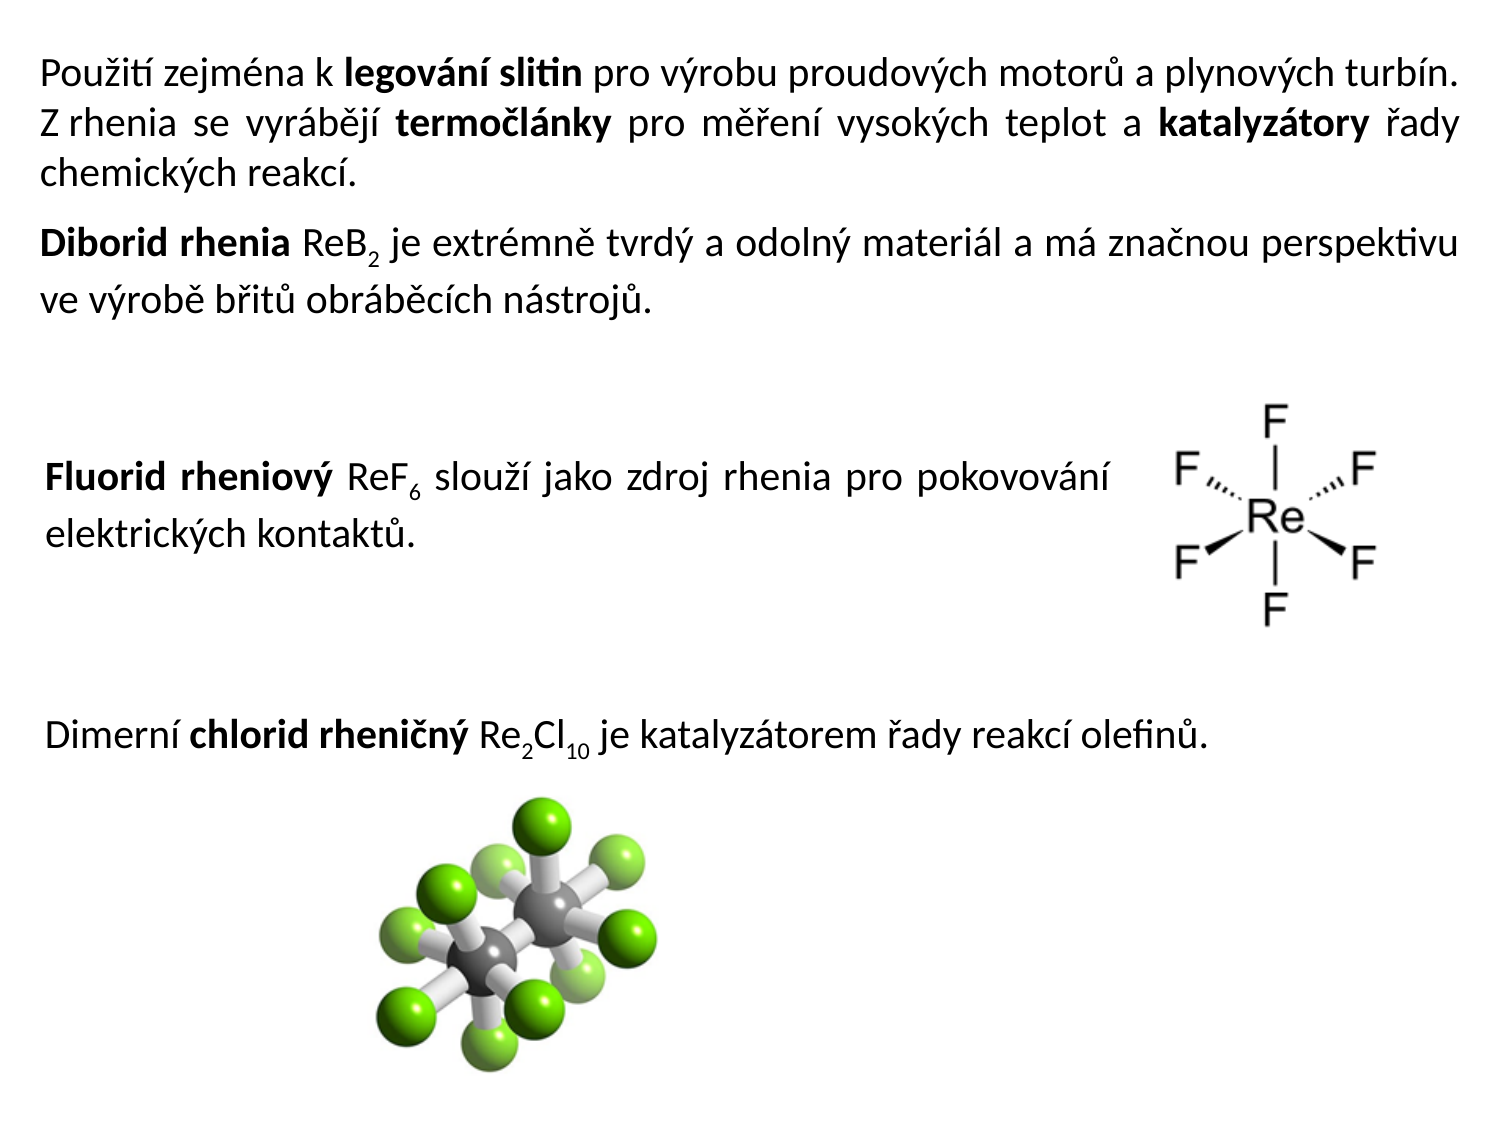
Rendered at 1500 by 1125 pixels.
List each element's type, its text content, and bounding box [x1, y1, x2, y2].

text_box Použití zejména k legování slitin pro výrobu proudových motorů a plynových turbín. Z rhenia se vyrábějí termočlánky pro měření vysokých teplot a katalyzátory řady chemických reakcí. Diborid rhenia ReB2 je extrémně tvrdý a odolný materiál a má značnou perspektivu ve výrobě břitů obráběcích nástrojů. [24, 37, 1475, 330]
picture [1149, 377, 1404, 655]
text_box Dimerní chlorid rheničný Re2Cl10 je katalyzátorem řady reakcí olefinů. [29, 699, 1225, 772]
picture [362, 787, 666, 1077]
text_box Fluorid rheniový ReF6 slouží jako zdroj rhenia pro pokovování elektrických kontaktů. [30, 441, 1125, 563]
